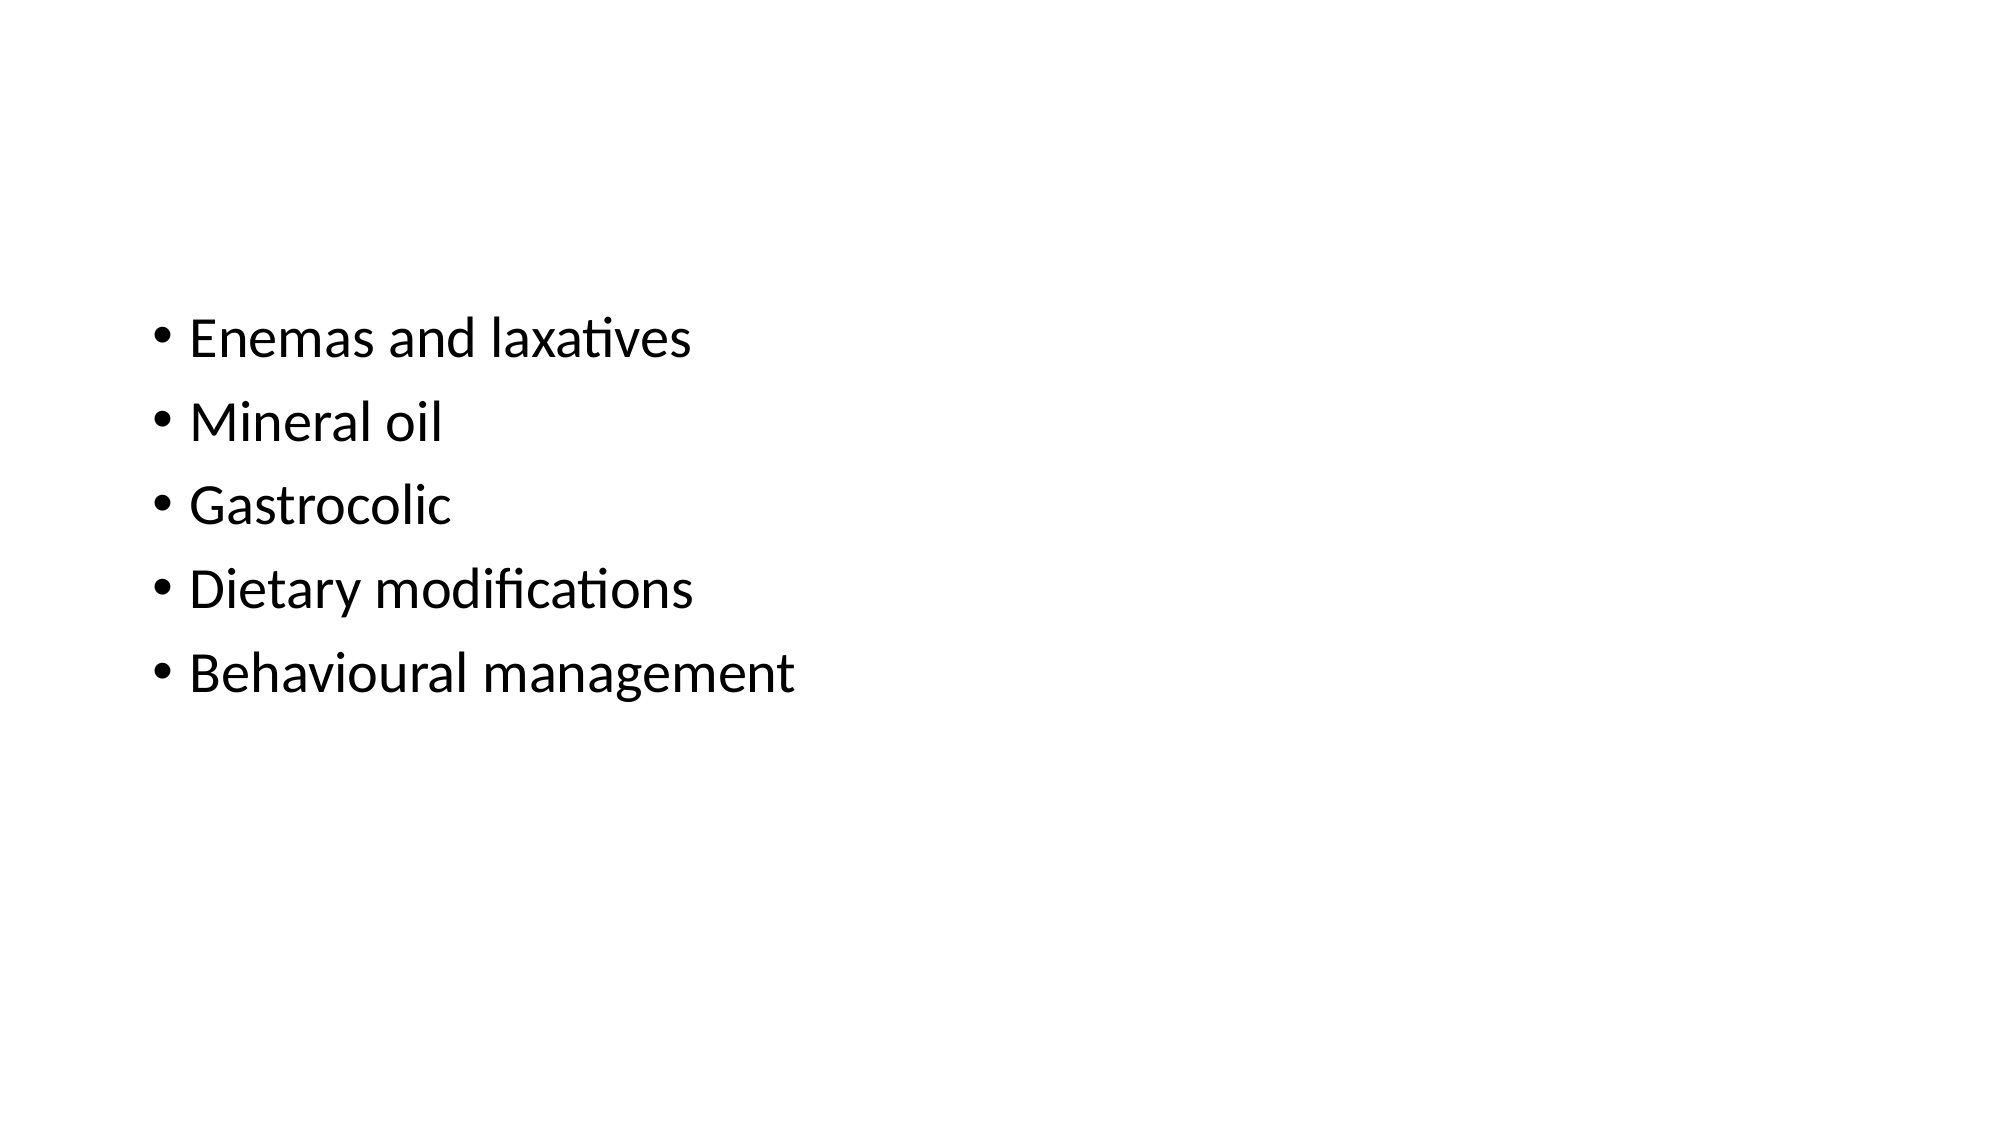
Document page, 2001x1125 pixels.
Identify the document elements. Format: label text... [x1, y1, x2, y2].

list Enemas and laxatives Mineral oil Gastrocolic Dietary modifications Behavioural management [137, 299, 1863, 1014]
